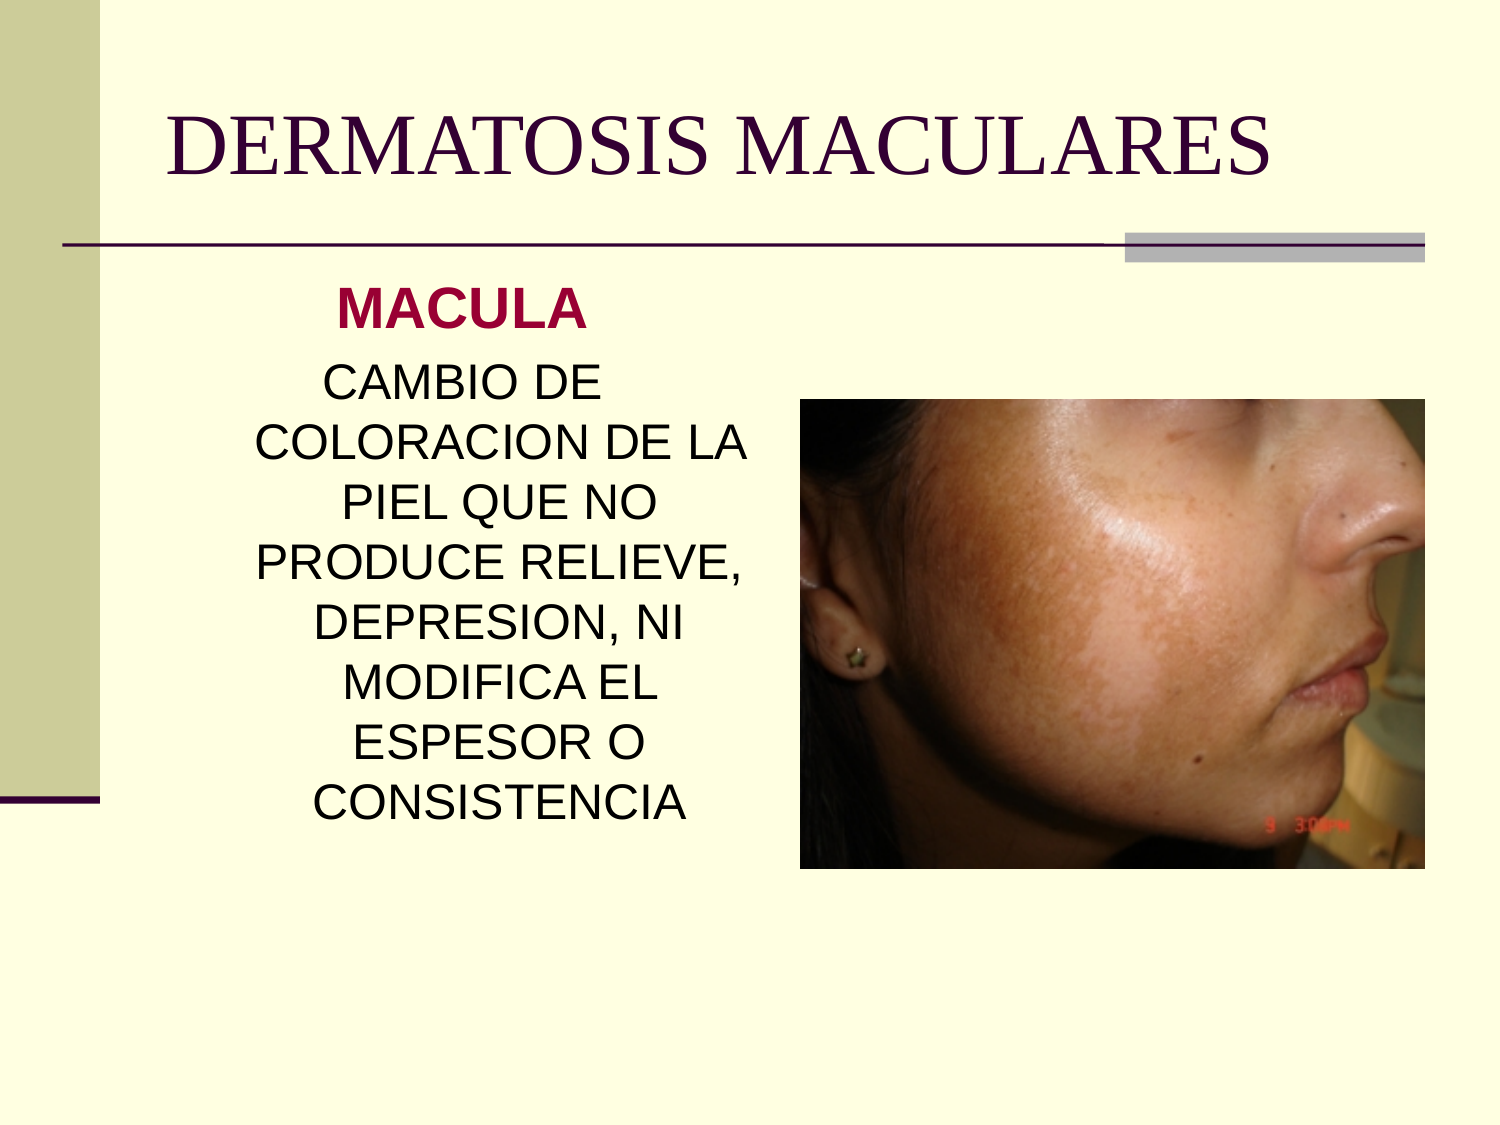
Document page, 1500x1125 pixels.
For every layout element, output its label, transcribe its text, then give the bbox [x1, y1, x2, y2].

title DERMATOSIS MACULARES [150, 45, 1425, 234]
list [799, 399, 1425, 869]
list MACULA CAMBIO DE COLORACION DE LA PIEL QUE NO PRODUCE RELIEVE, DEPRESION, NI MODIFICA EL ESPESOR O CONSISTENCIA [150, 262, 775, 1006]
